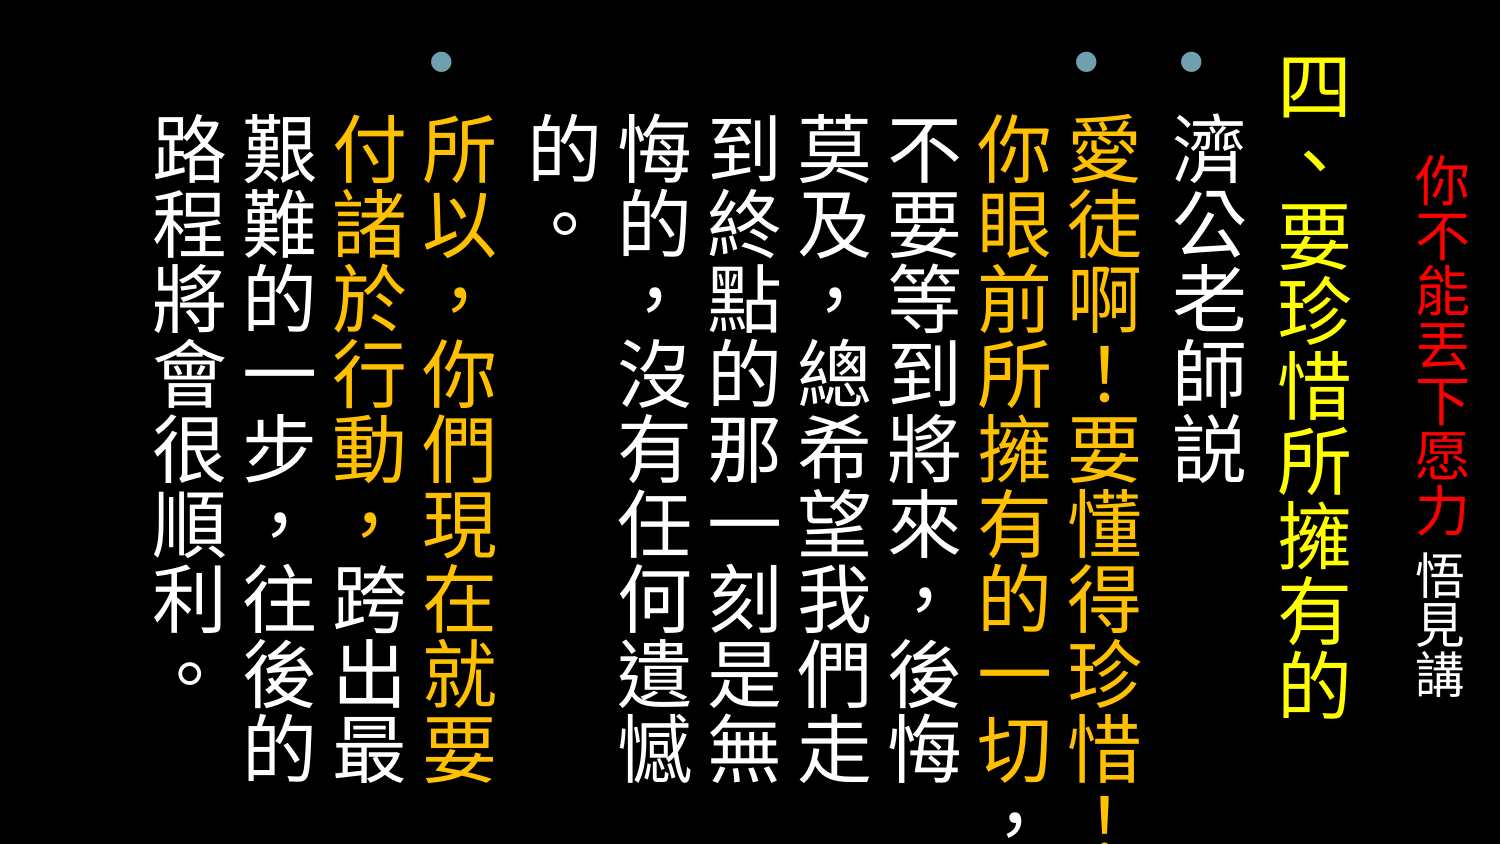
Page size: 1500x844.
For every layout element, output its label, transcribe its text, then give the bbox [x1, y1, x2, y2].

title 你不能丟下愿力 悟見講 [1399, 27, 1483, 825]
list 四、要珍惜所擁有的 濟公老師説 愛徒啊！要懂得珍惜！你眼前所擁有的一切，不要等到將來，後悔莫及，總希望我們走到終點的那一刻是無悔的，沒有任何遺憾的。 所以，你們現在就要付諸於行動，跨出最艱難的一步，往後的路程將會很順利。 [29, 27, 1388, 820]
